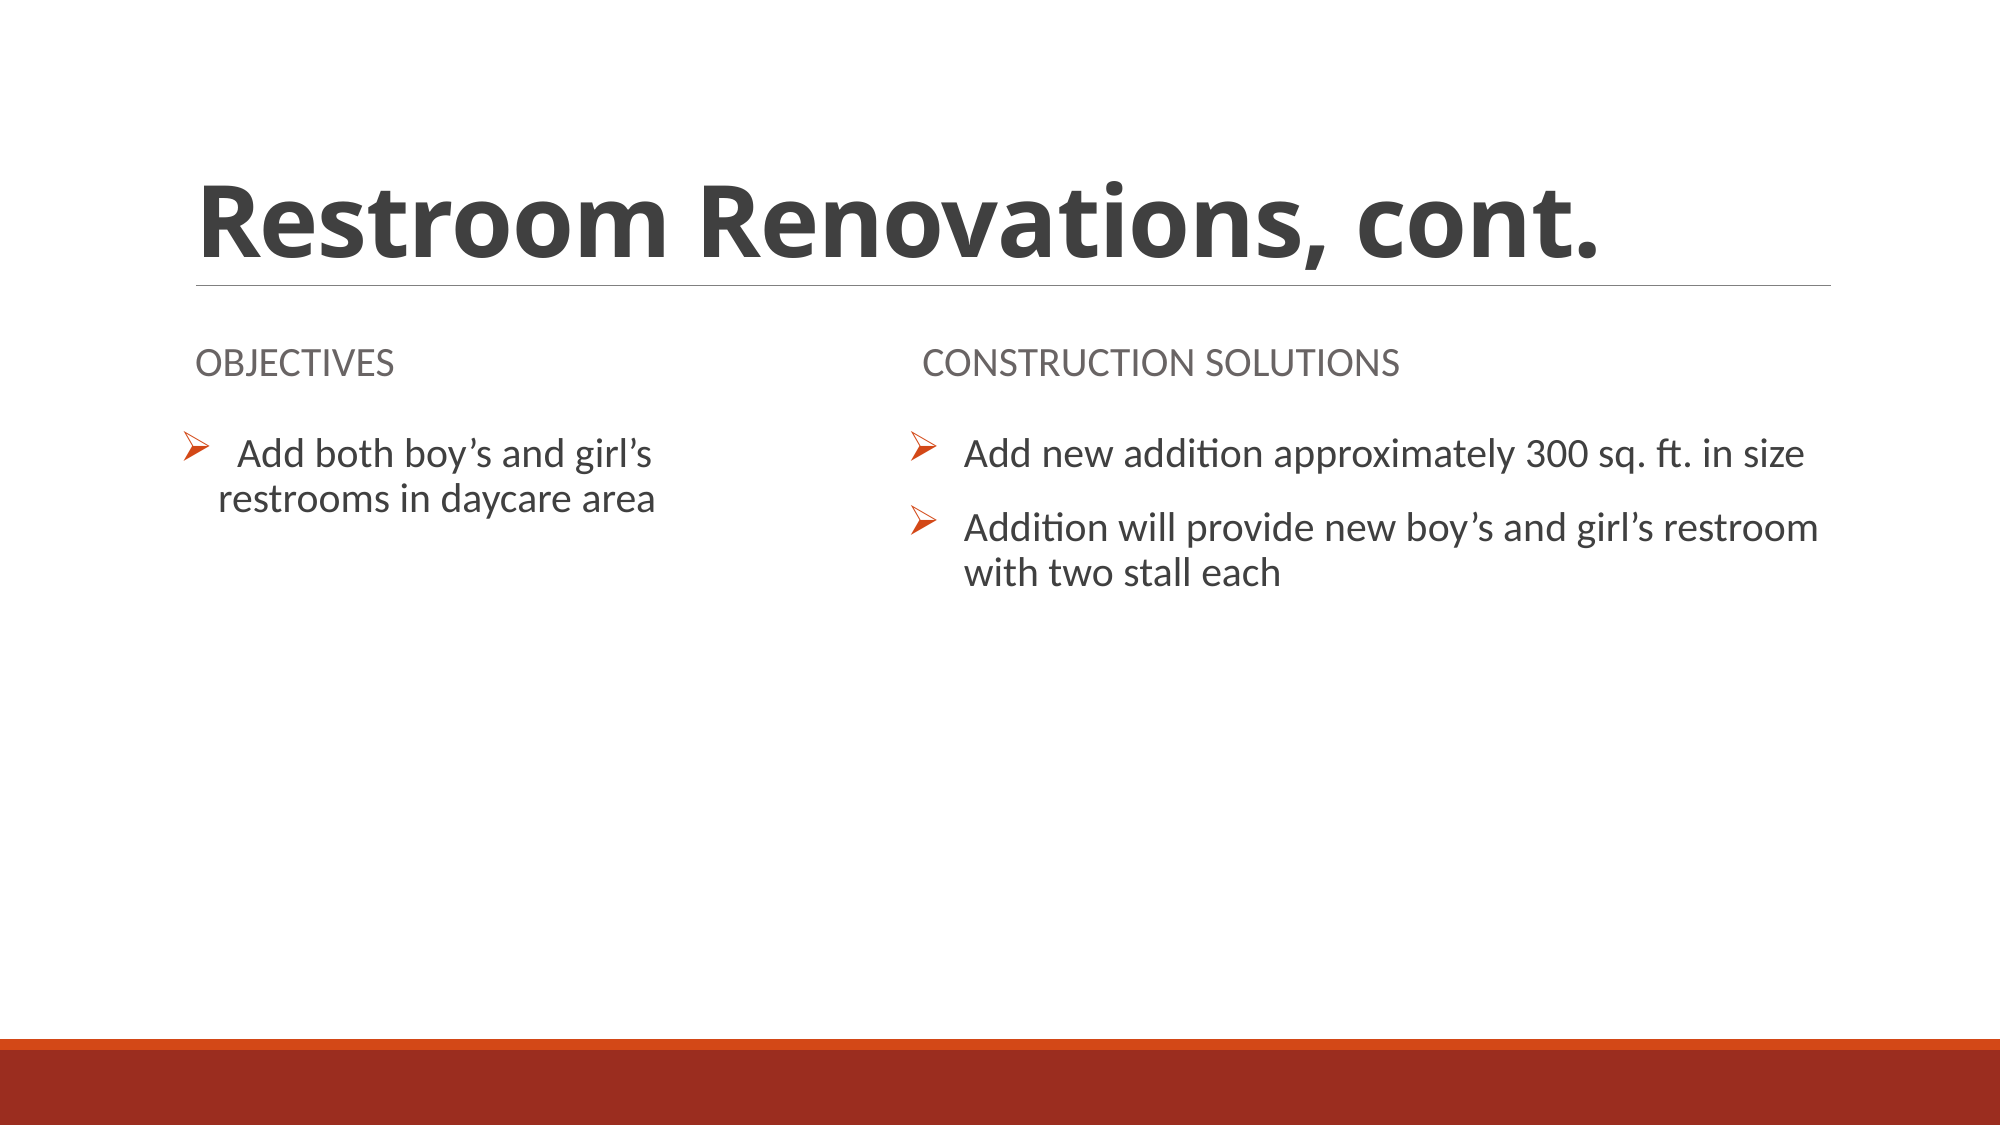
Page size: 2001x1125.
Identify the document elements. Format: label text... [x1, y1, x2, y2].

list Add both boy’s and girl’s restrooms in daycare area [180, 423, 806, 978]
list objectives [180, 302, 784, 423]
list Construction solutions [907, 302, 1830, 423]
list Add new addition approximately 300 sq. ft. in size Addition will provide new boy’s and girl’s restroom with two stall each [907, 423, 1830, 978]
title Restroom Renovations, cont. [180, 47, 1830, 285]
